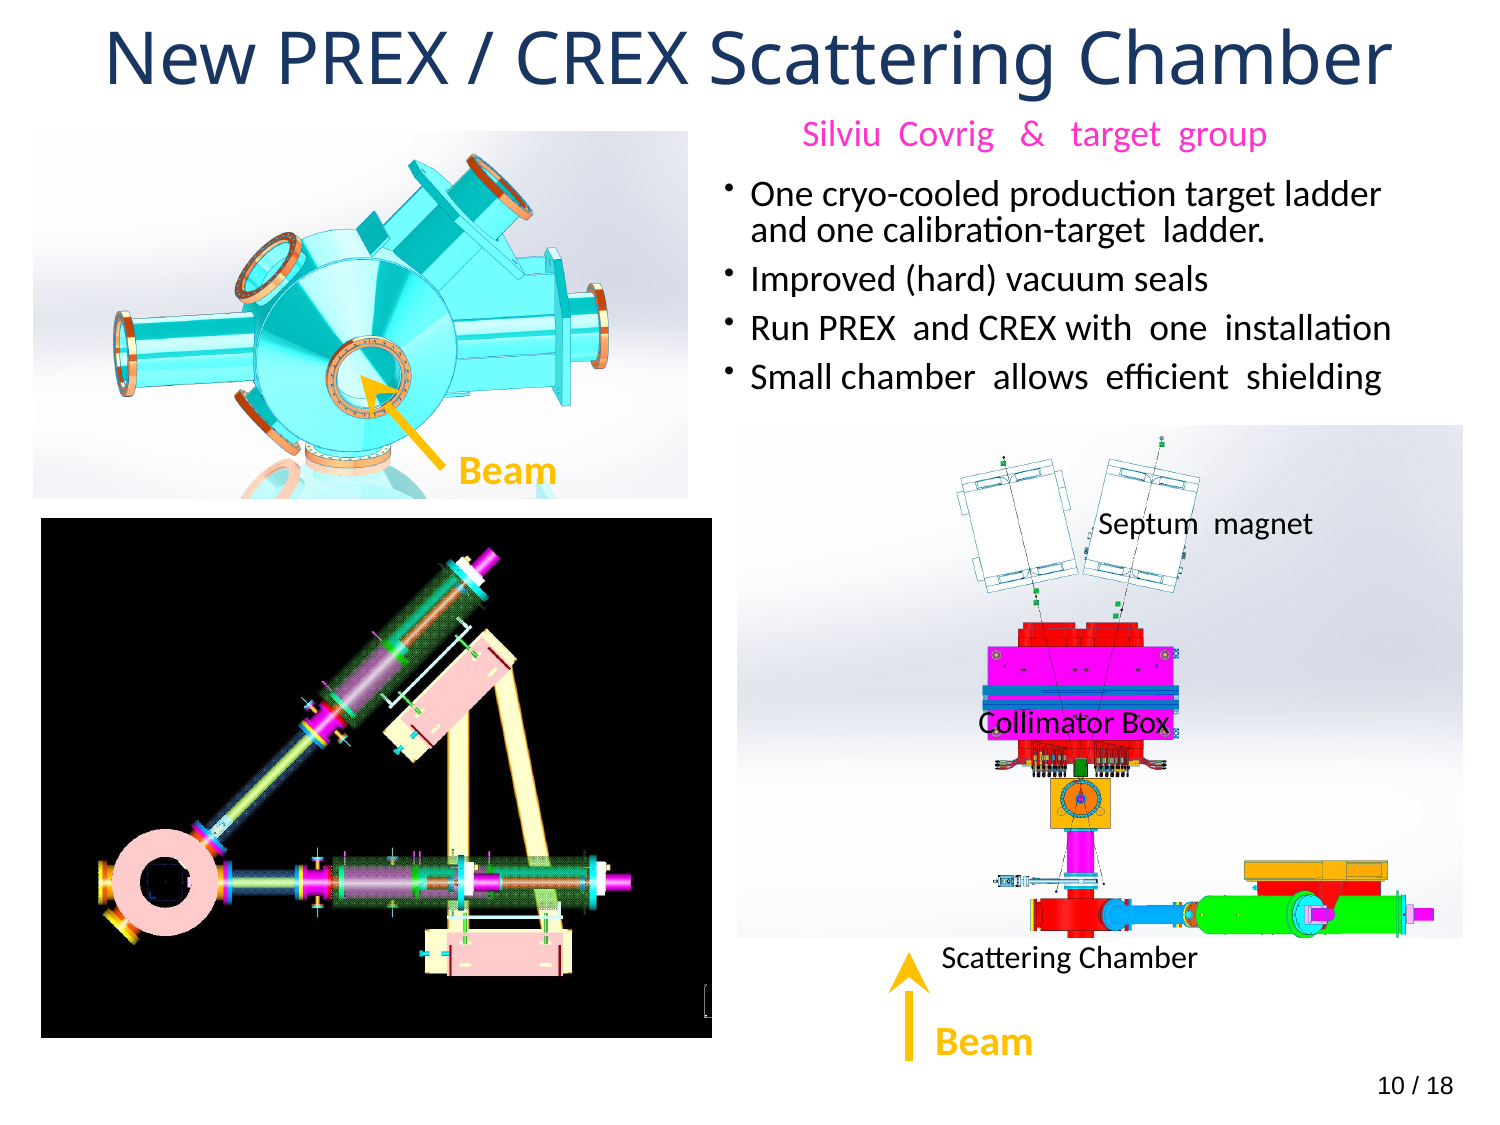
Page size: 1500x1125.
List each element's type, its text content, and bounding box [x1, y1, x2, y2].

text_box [359, 374, 444, 469]
text_box Beam [920, 1006, 1049, 1072]
text_box One cryo-cooled production target ladder and one calibration-target ladder. Improved (hard) vacuum seals Run PREX and CREX with one installation Small chamber allows efficient shielding [711, 172, 1437, 403]
text_box 10 / 18 [1362, 1062, 1475, 1107]
text_box Silviu Covrig & target group [787, 101, 1363, 162]
title New PREX / CREX Scattering Chamber [0, 1, 1500, 110]
text_box Scattering Chamber [935, 945, 1205, 981]
picture [32, 131, 688, 499]
picture [737, 425, 1463, 938]
slide_number 10 [1436, 1072, 1486, 1125]
picture [41, 518, 712, 1038]
